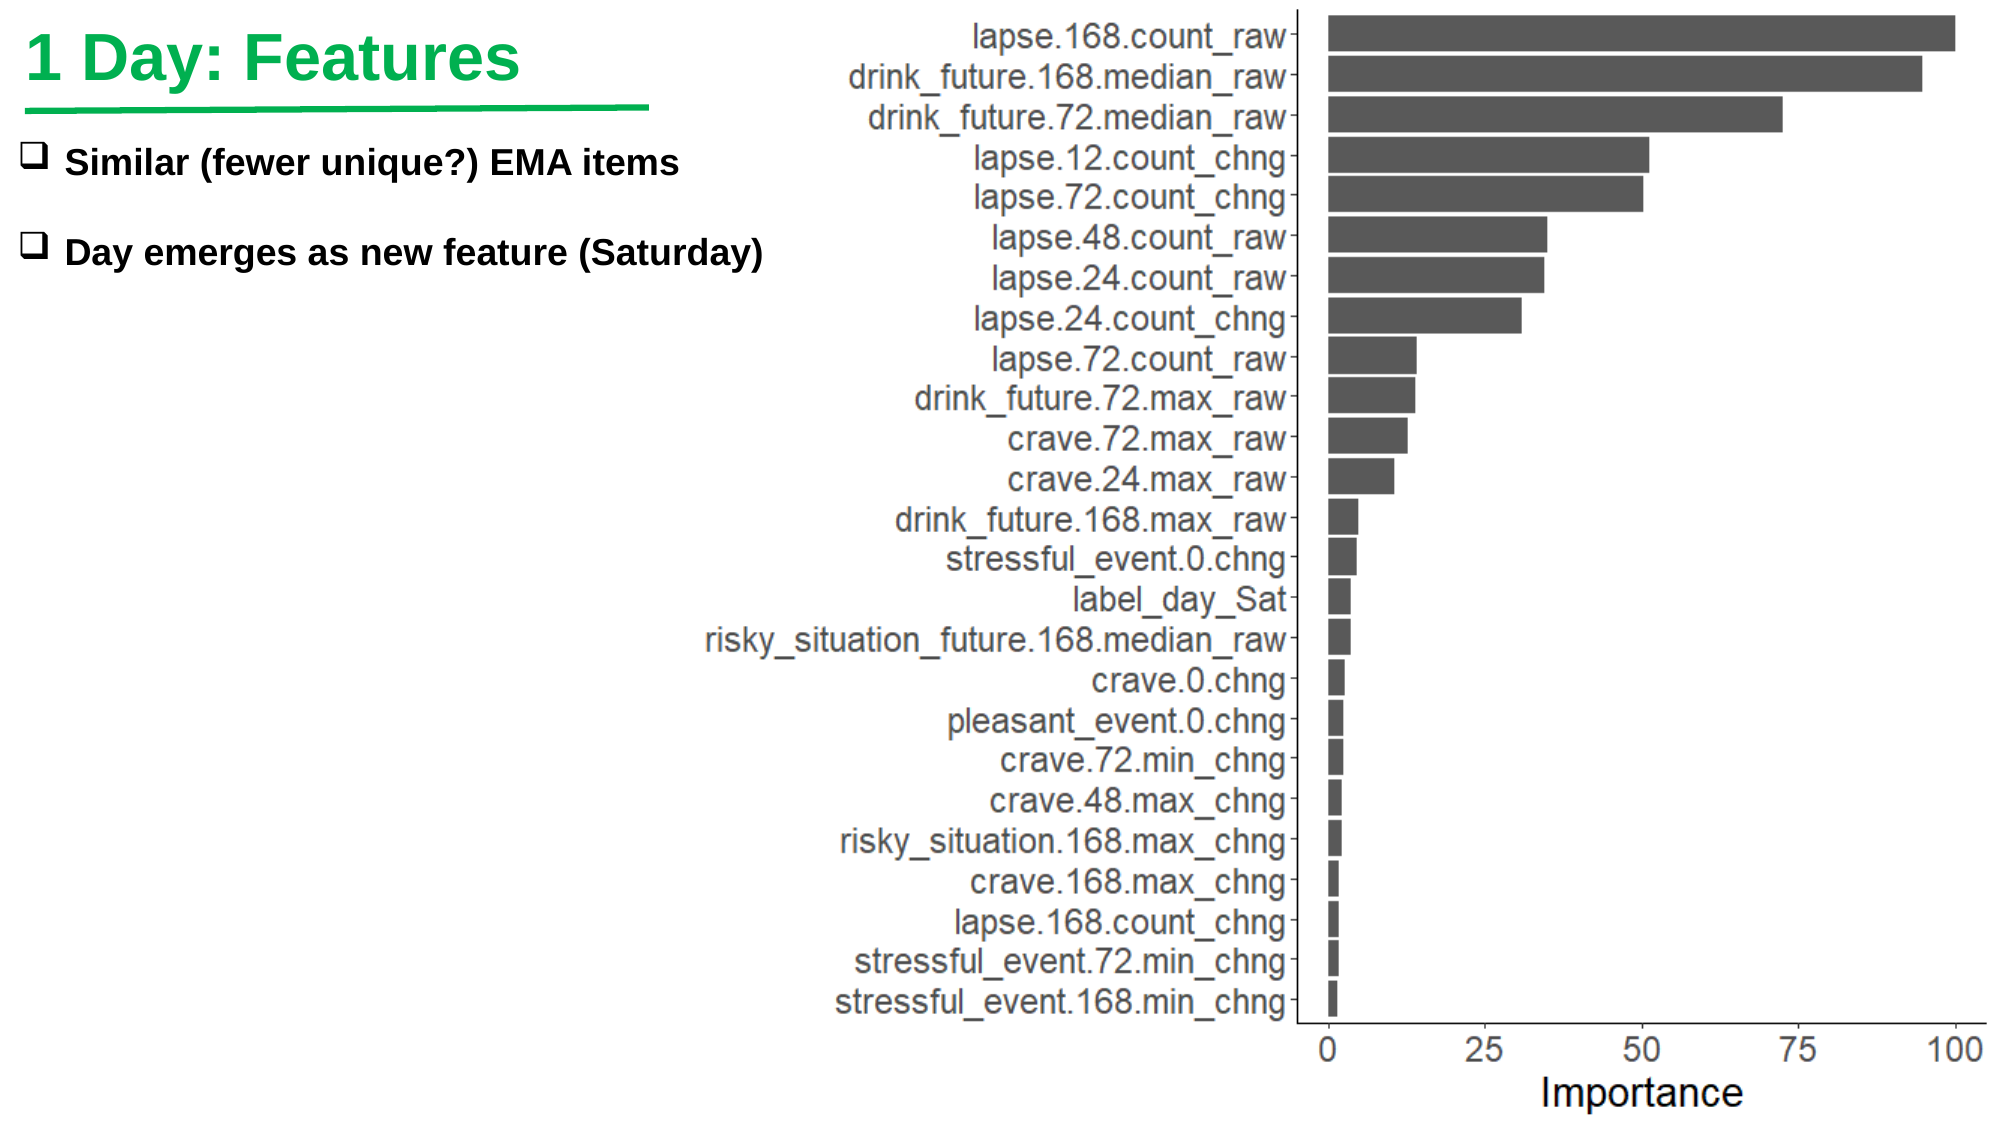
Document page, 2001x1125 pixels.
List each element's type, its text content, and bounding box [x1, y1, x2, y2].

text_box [24, 103, 648, 111]
picture [648, 0, 1999, 1125]
text_box Similar (fewer unique?) EMA items Day emerges as new feature (Saturday) [2, 130, 648, 281]
text_box 1 Day: Features [10, 6, 648, 101]
